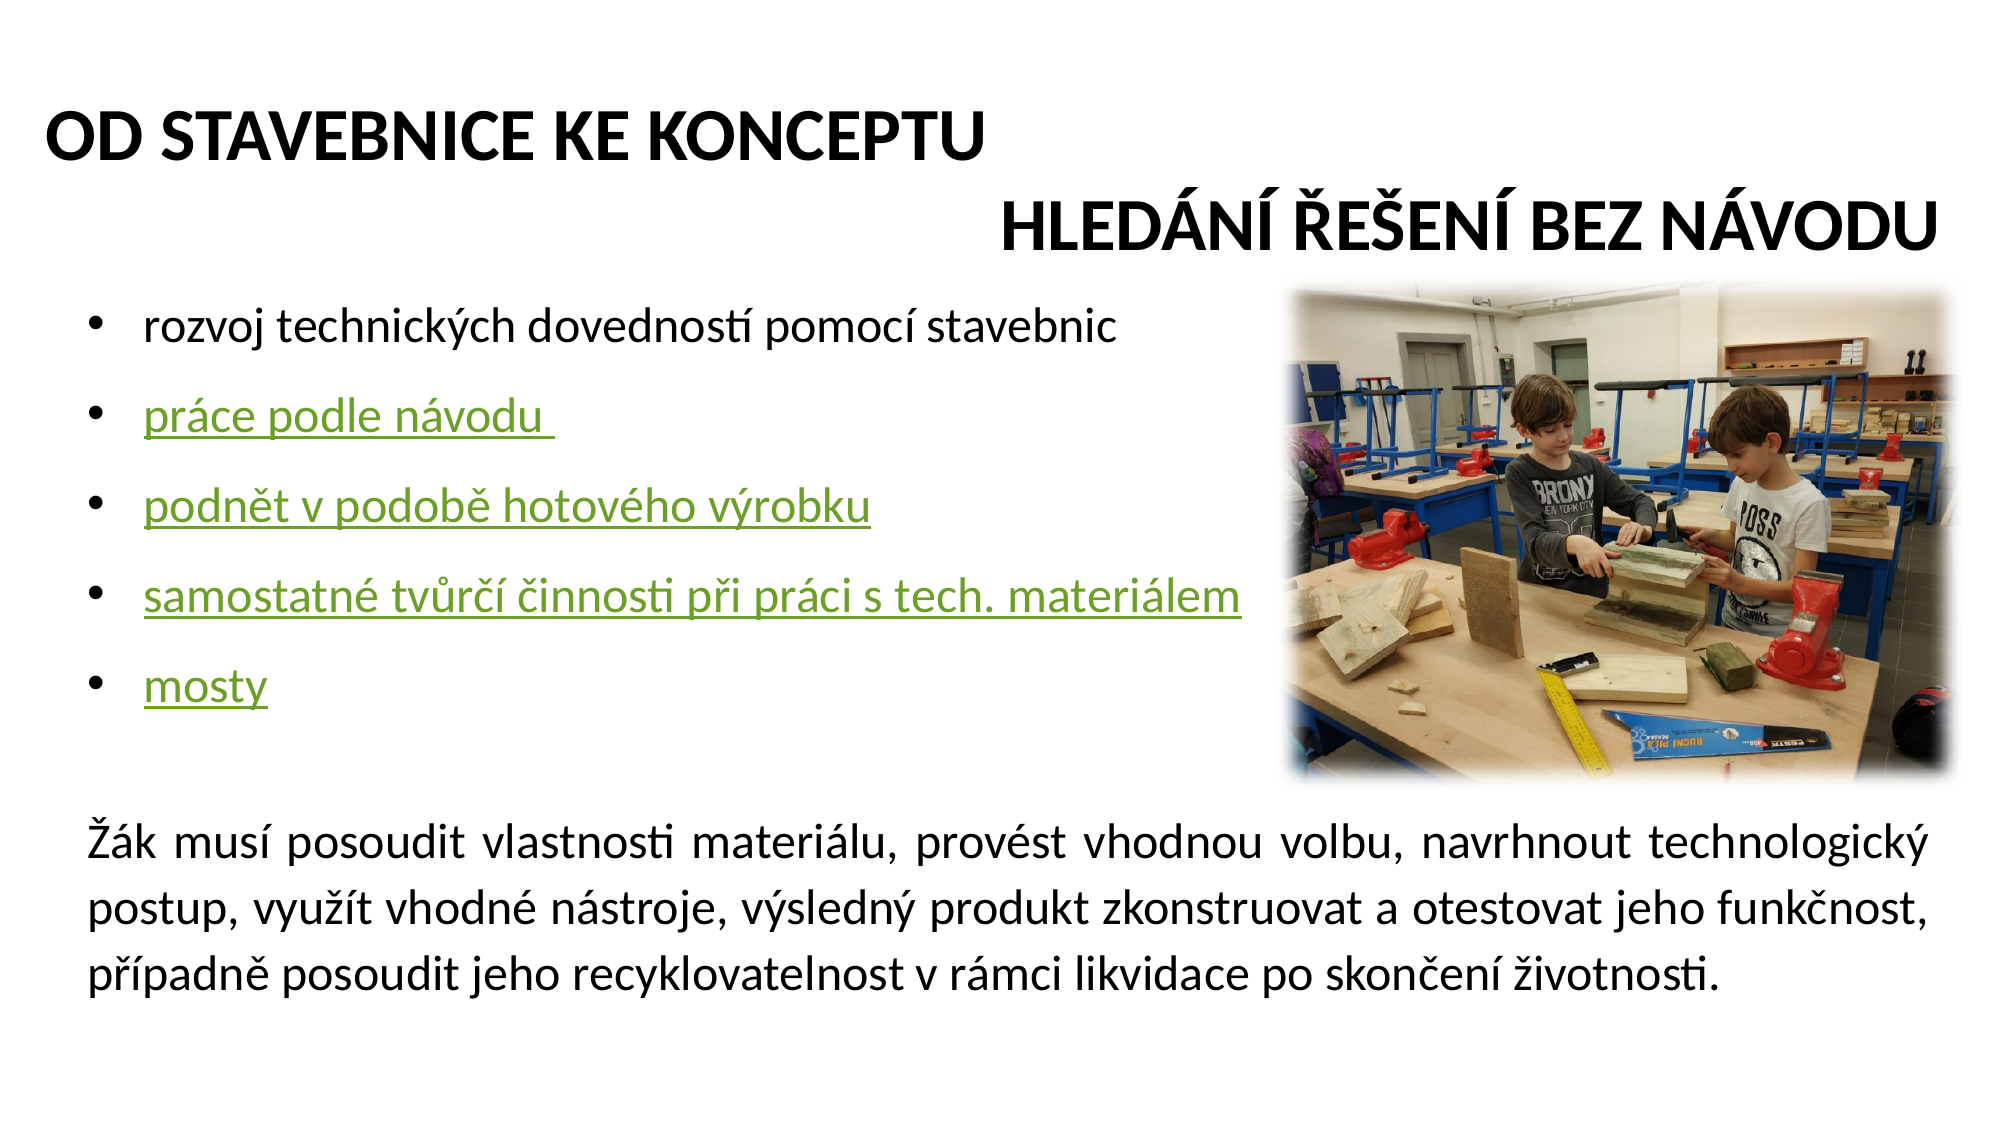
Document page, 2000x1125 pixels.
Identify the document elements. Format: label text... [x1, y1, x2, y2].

text_box Od stavebnice ke konceptu hledání řešení bez návodu [31, 78, 1957, 273]
picture [1277, 274, 1963, 789]
text_box rozvoj technických dovedností pomocí stavebnic práce podle návodu podnět v podobě hotového výrobku samostatné tvůrčí činnosti při práci s tech. materiálem mosty Žák musí posoudit vlastnosti materiálu, provést vhodnou volbu, navrhnout technologický postup, využít vhodné nástroje, výsledný produkt zkonstruovat a otestovat jeho funkčnost, případně posoudit jeho recyklovatelnost v rámci likvidace po skončení životnosti. [66, 254, 1945, 1074]
